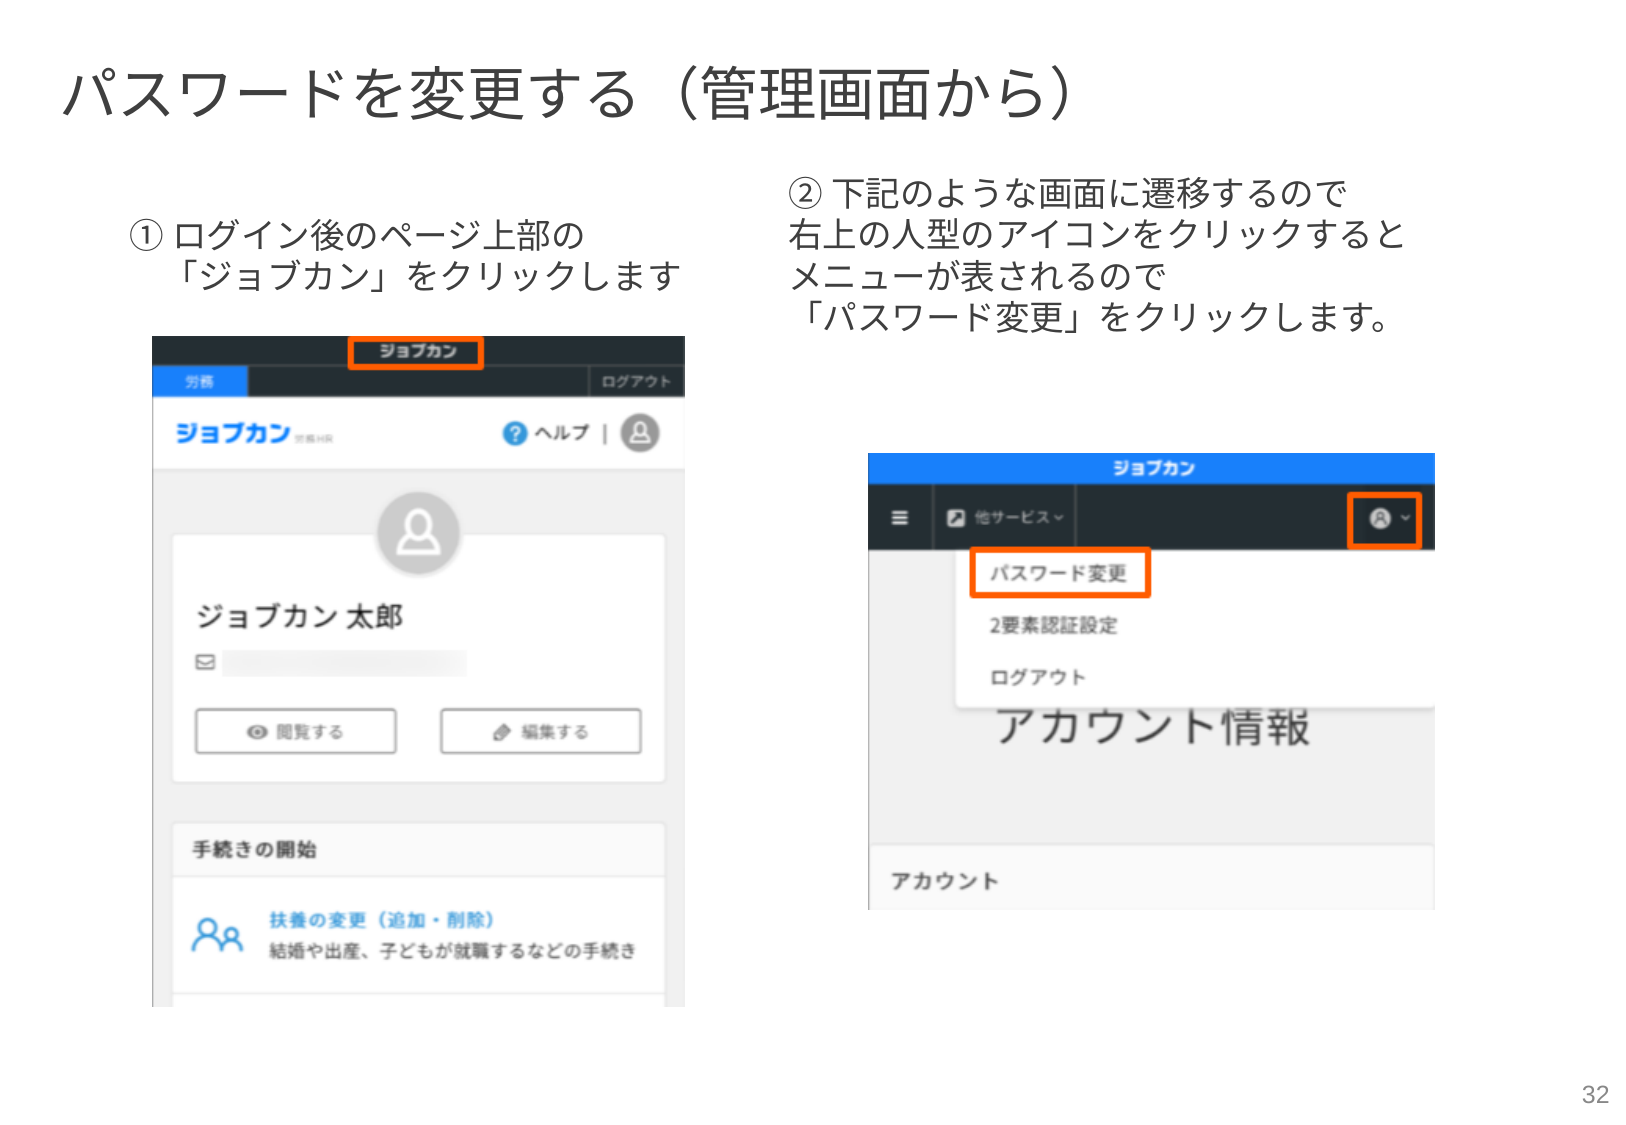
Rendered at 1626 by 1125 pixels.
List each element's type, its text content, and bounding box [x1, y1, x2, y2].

text_box パスワードを変更する（管理画面から） [44, 49, 1150, 135]
picture [868, 453, 1435, 911]
text_box ②下記のような画面に遷移するので 右上の人型のアイコンをクリックすると メニューが表されるので 「パスワード変更」をクリックします。 [773, 164, 1530, 345]
slide_number ‹#› [1259, 1063, 1625, 1124]
picture [152, 336, 685, 1008]
text_box ①ログイン後のページ上部の 「ジョブカン」をクリックします [114, 206, 723, 304]
